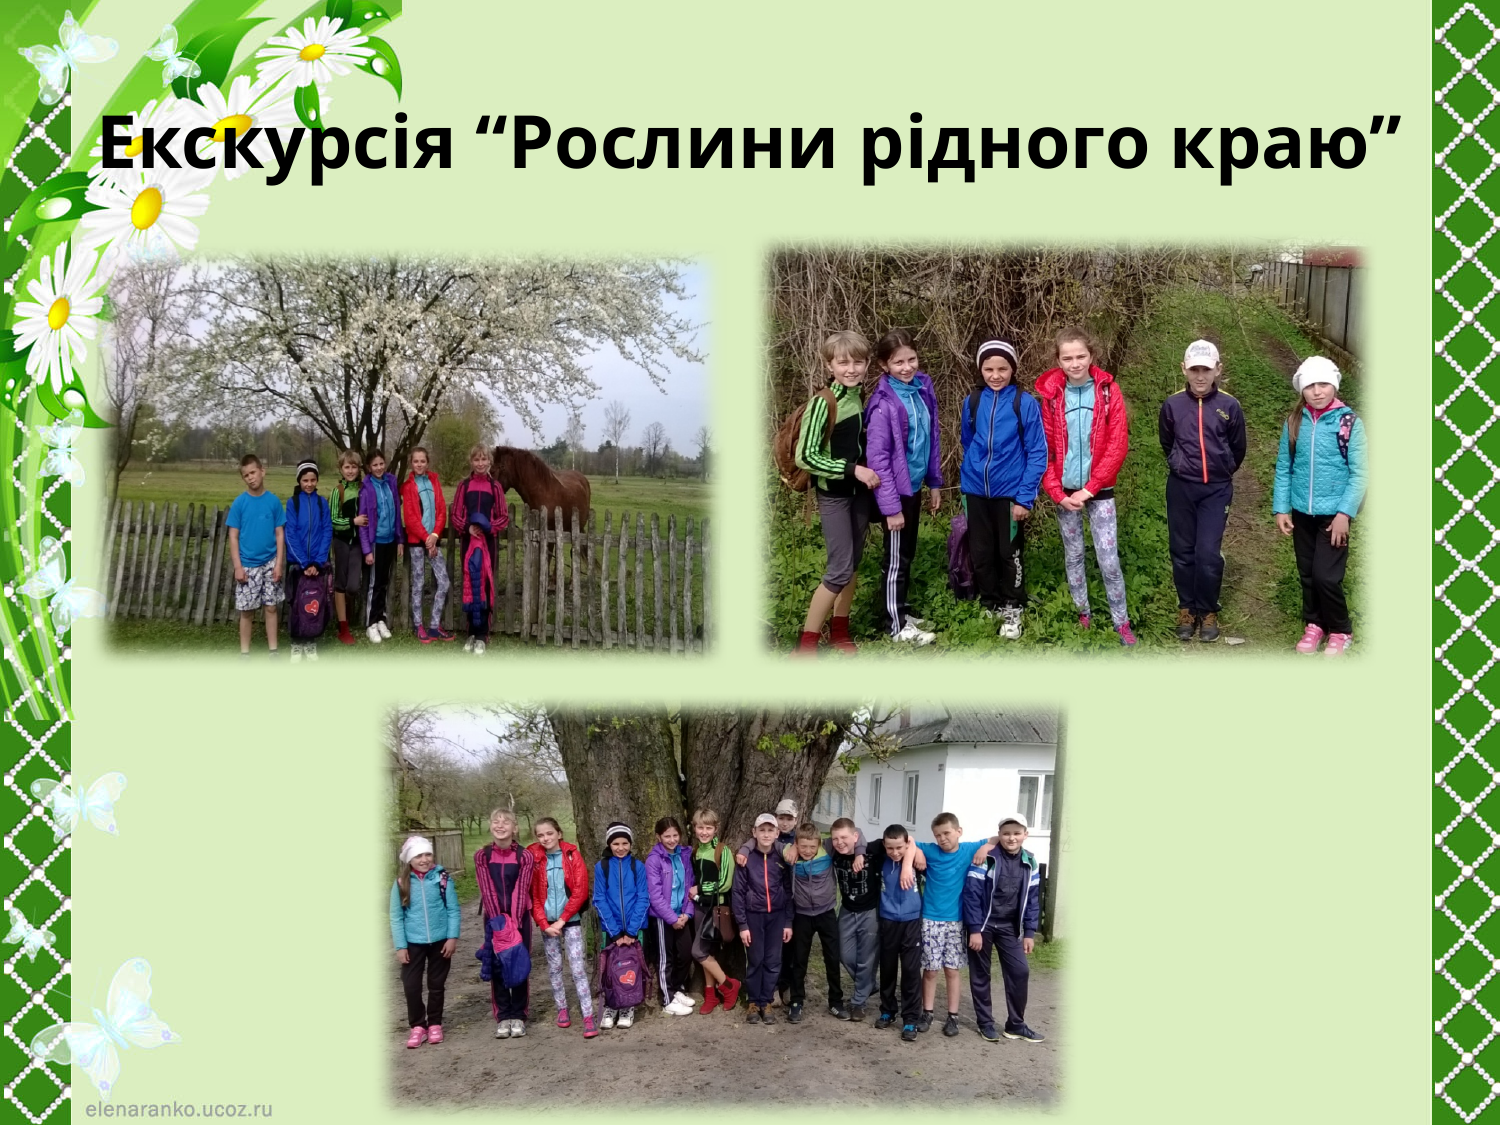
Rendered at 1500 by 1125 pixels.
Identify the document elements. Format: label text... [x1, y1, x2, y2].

title Екскурсія “Рослини рідного краю” [75, 45, 1425, 233]
picture [0, 0, 1500, 1125]
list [371, 692, 1078, 1125]
